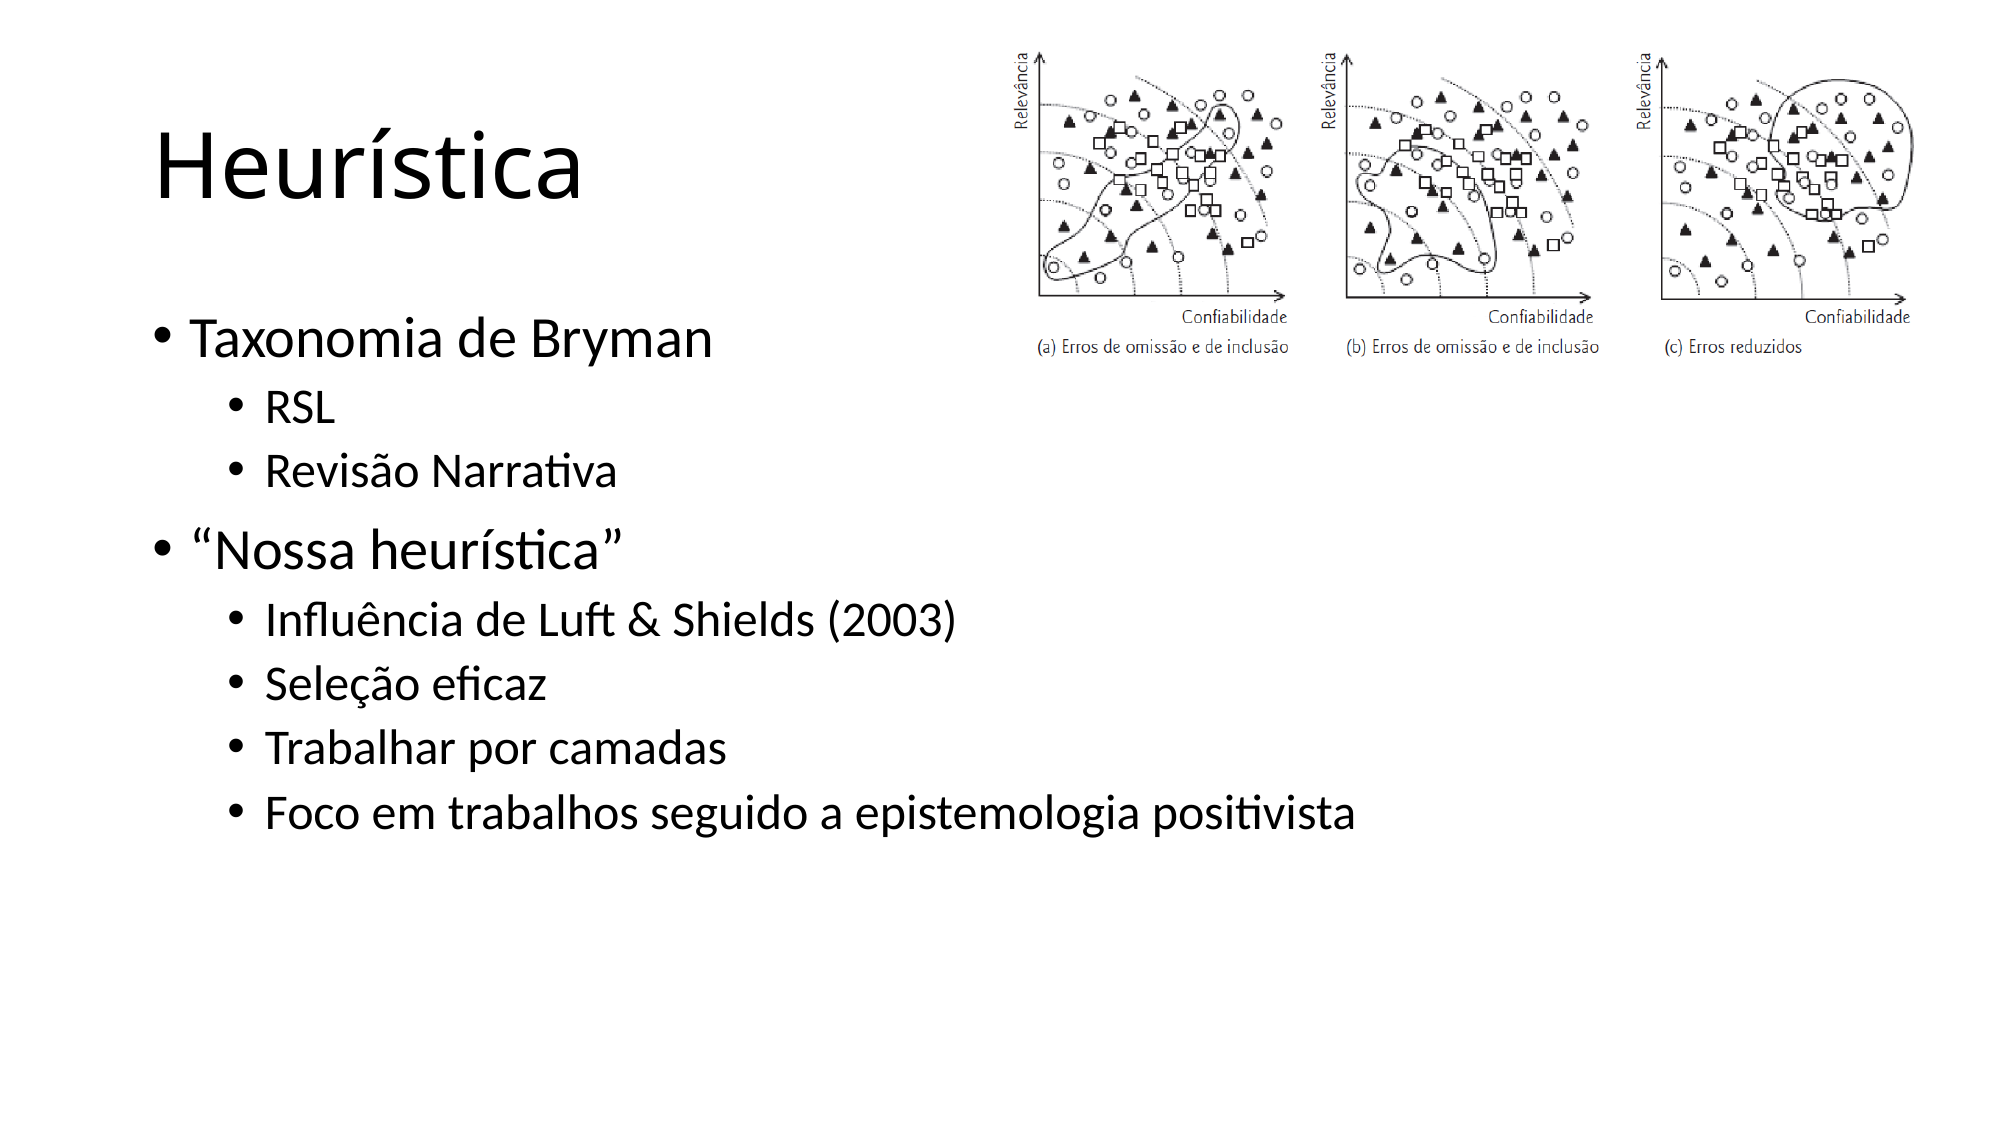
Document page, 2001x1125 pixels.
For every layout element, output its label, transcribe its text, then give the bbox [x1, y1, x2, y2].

picture [999, 35, 1958, 361]
list Taxonomia de Bryman RSL Revisão Narrativa “Nossa heurística” Influência de Luft & Shields (2003) Seleção eficaz Trabalhar por camadas Foco em trabalhos seguido a epistemologia positivista [137, 299, 1863, 1014]
title Heurística [137, 59, 999, 278]
